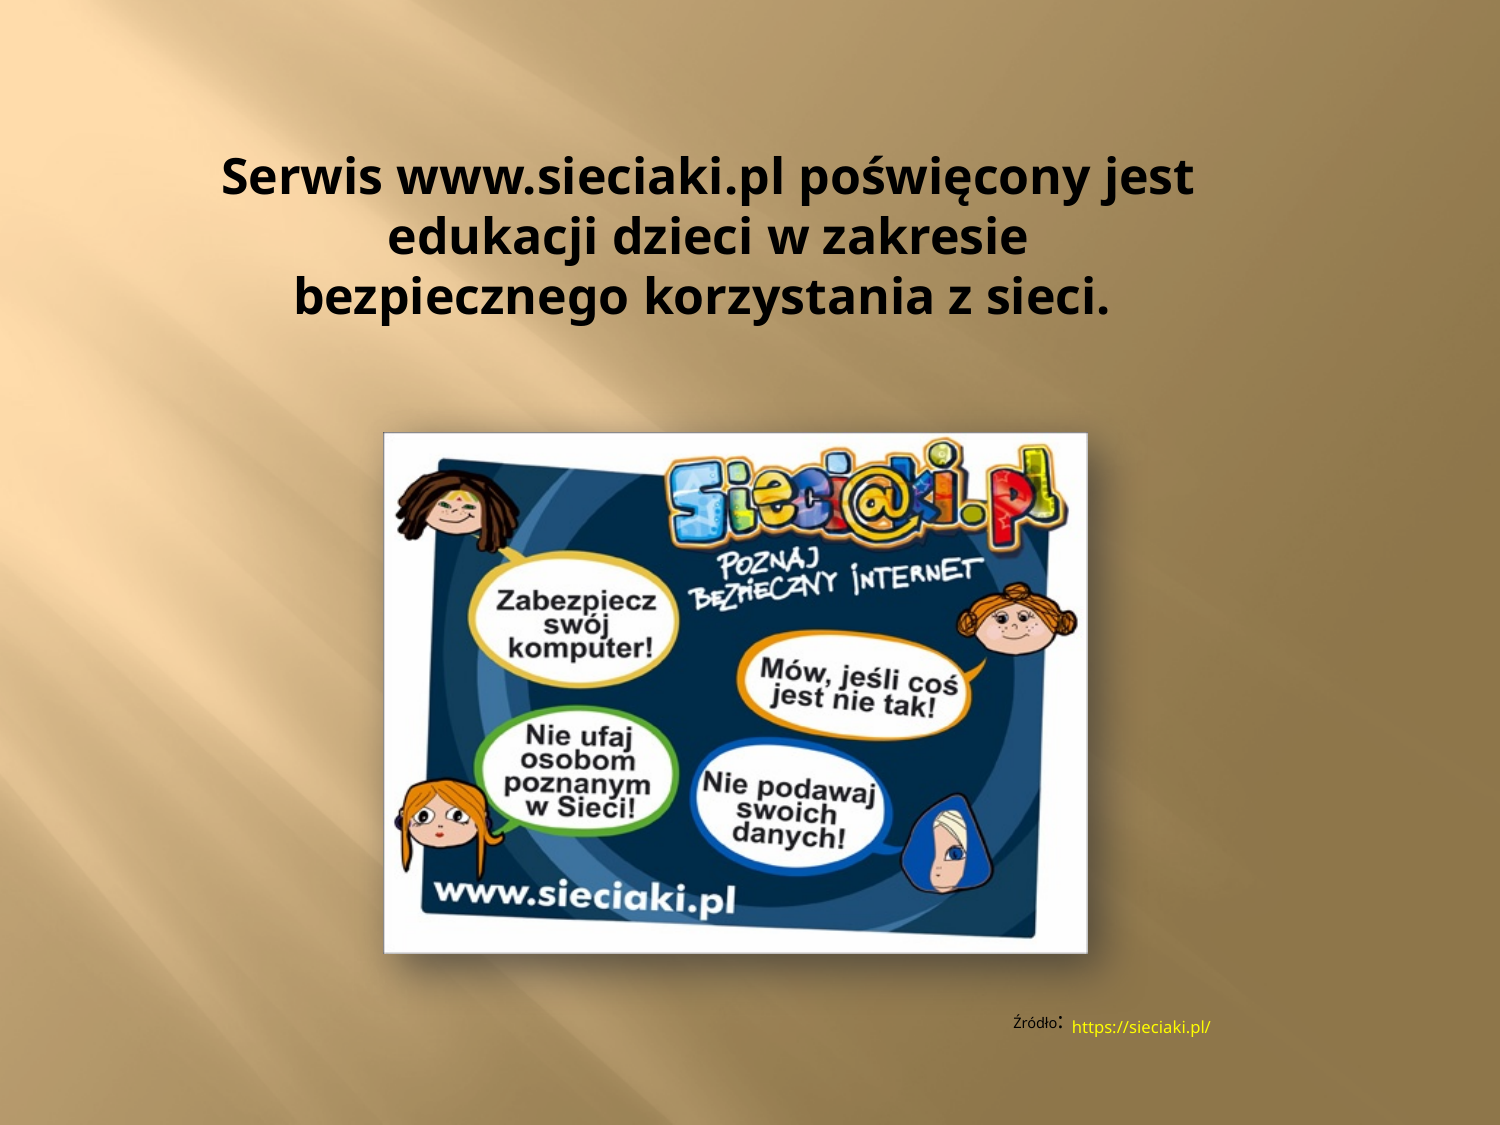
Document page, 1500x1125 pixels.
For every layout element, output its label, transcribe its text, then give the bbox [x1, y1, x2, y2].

picture [383, 432, 1088, 955]
text_box https://sieciaki.pl/ [1057, 964, 1419, 1044]
text_box Serwis www.sieciaki.pl poświęcony jest edukacji dzieci w zakresie bezpiecznego korzystania z sieci. [206, 137, 1211, 332]
text_box Źródło: [998, 999, 1079, 1041]
